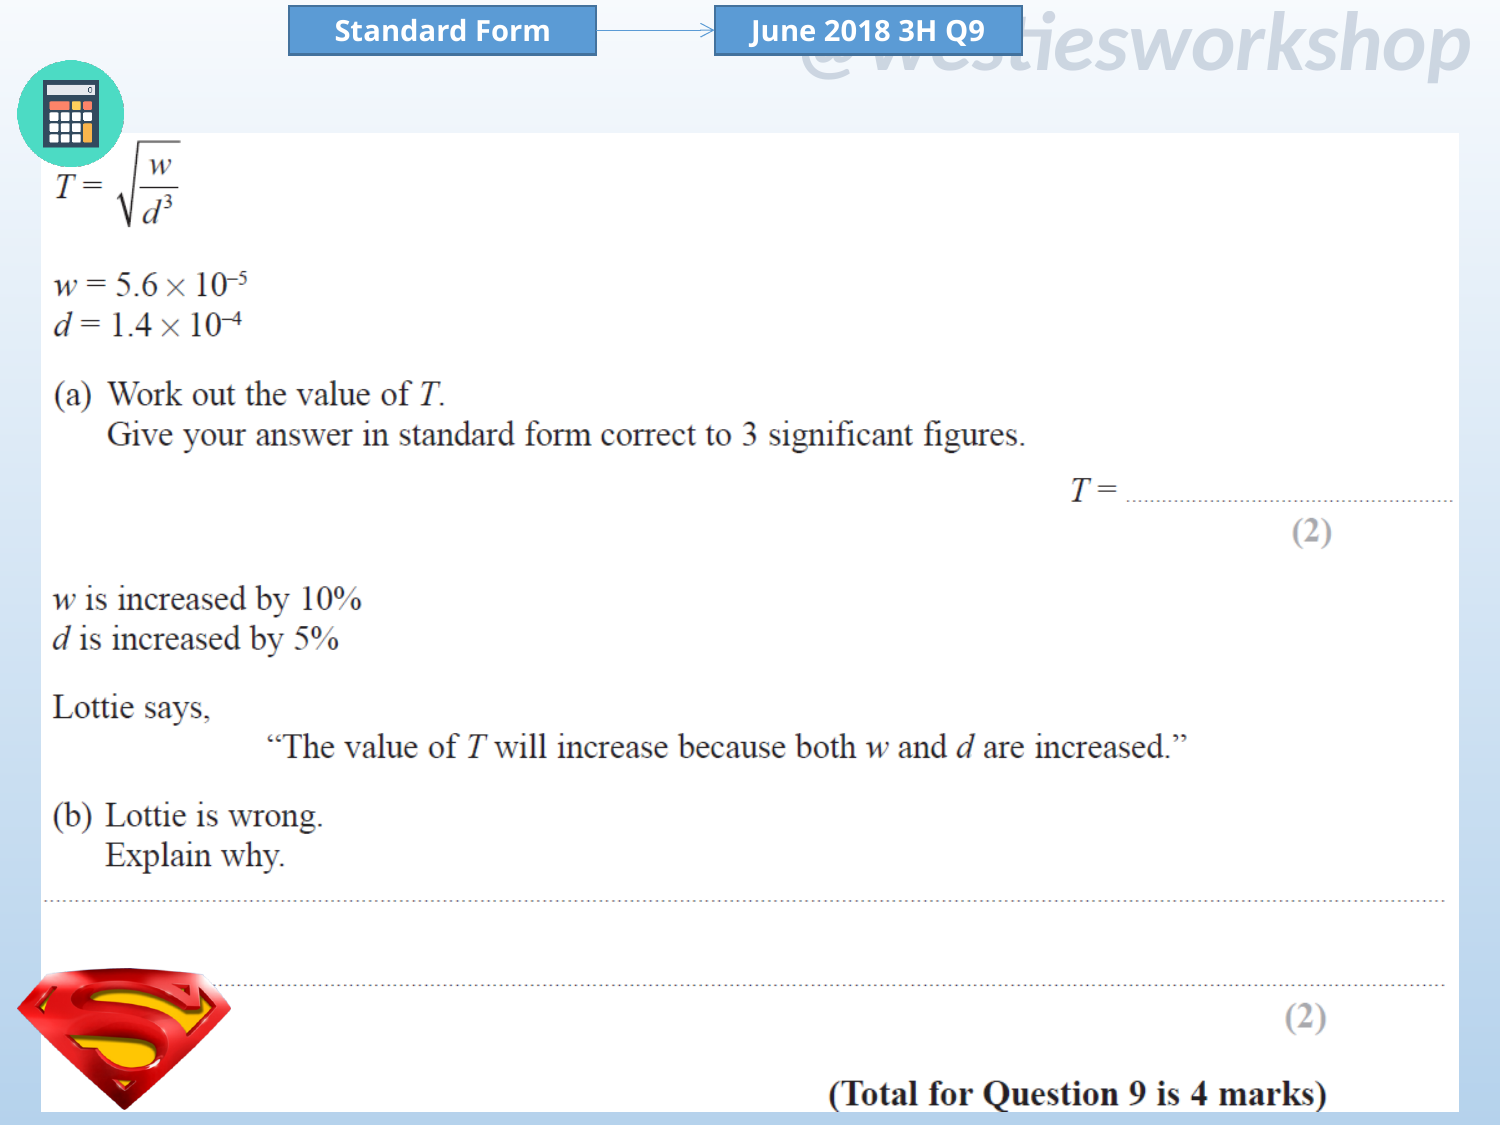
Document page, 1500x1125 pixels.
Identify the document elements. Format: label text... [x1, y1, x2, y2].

text_box June 2018 3H Q9 [714, 5, 1023, 56]
text_box Standard Form [288, 5, 597, 56]
picture [17, 60, 1459, 1112]
